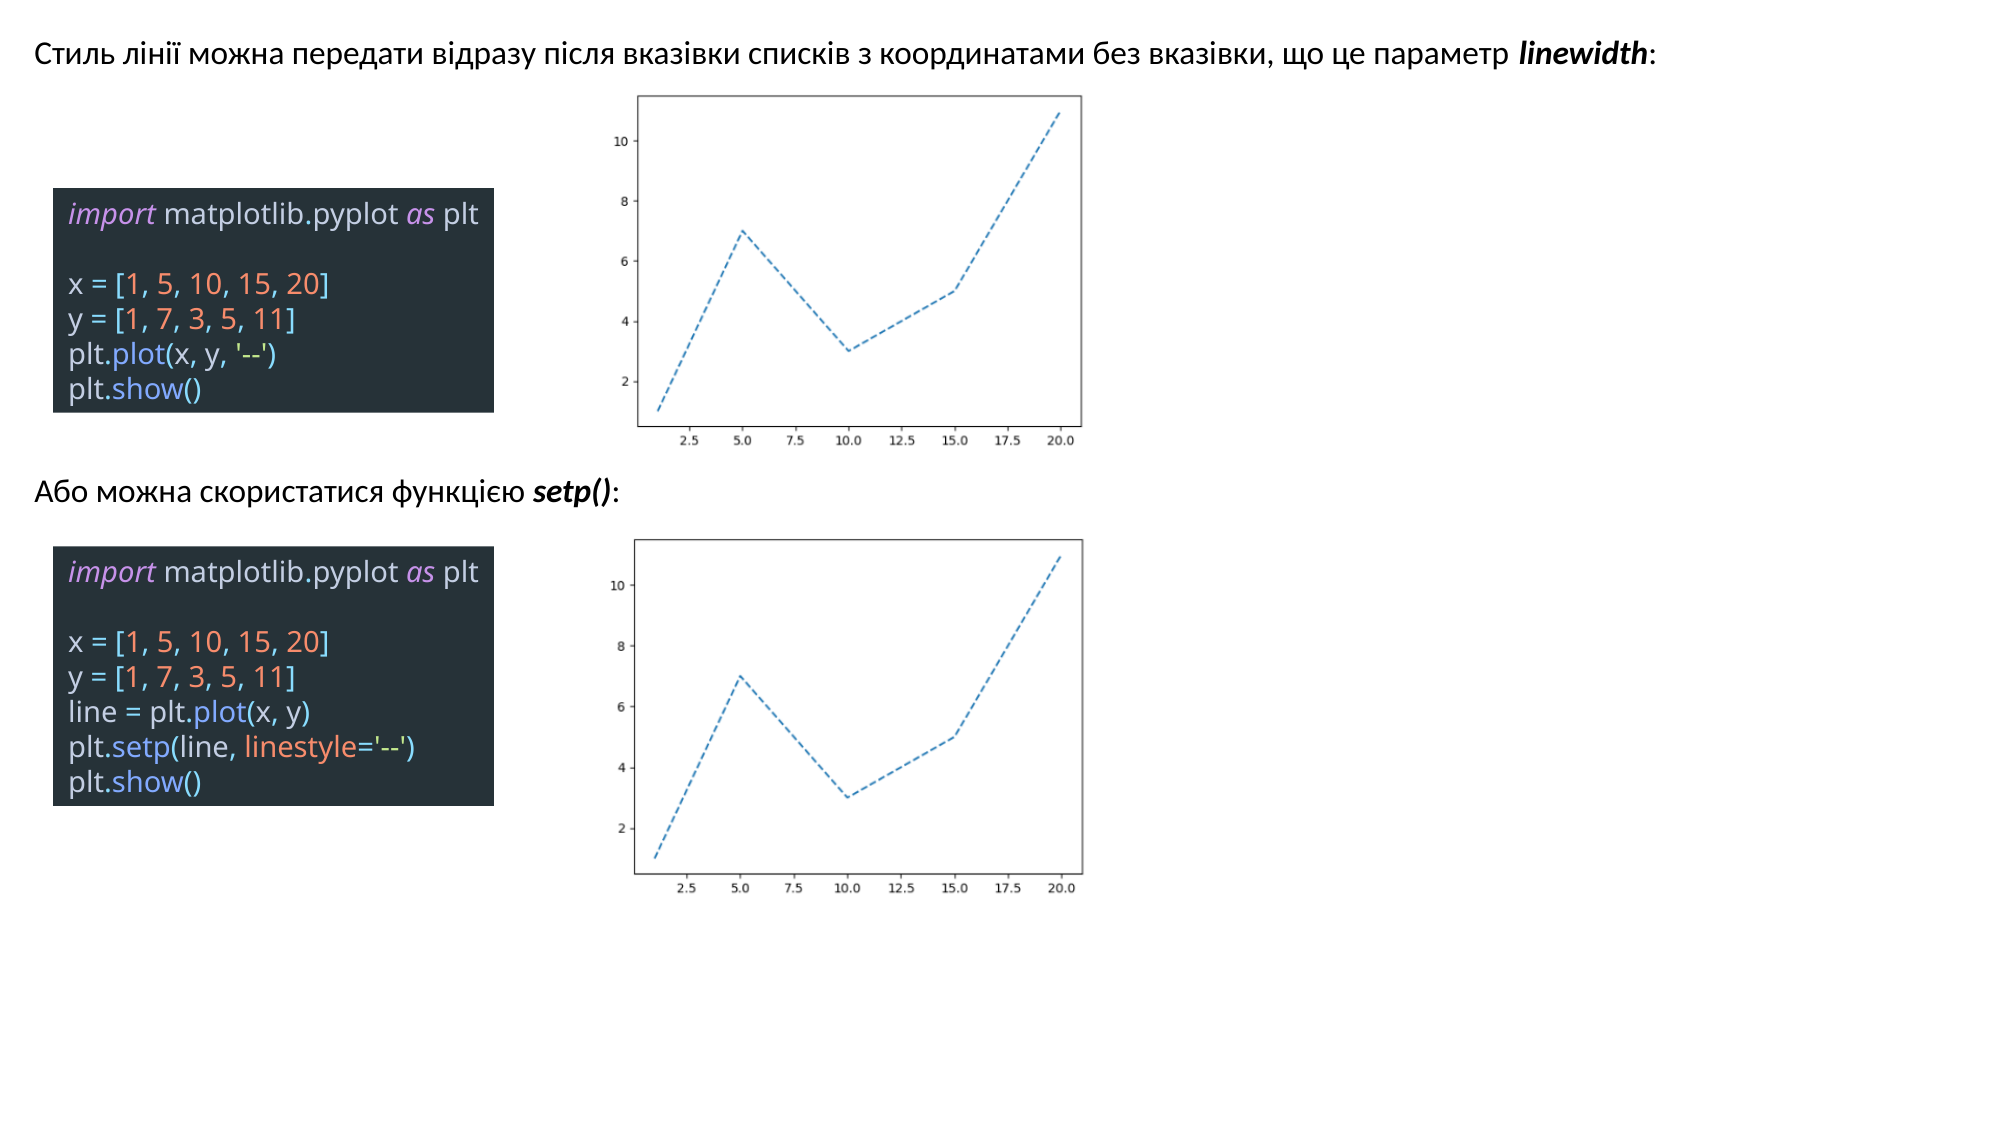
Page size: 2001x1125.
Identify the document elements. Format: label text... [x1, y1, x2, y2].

subtitle Стиль лінії можна передати відразу після вказівки списків з координатами без вказівки, що це параметр linewidth: Або можна скористатися функцією setp(): [19, 23, 1907, 1105]
text_box import matplotlib.pyplot as plt x = [1, 5, 10, 15, 20] y = [1, 7, 3, 5, 11] plt.plot(x, y, '--') plt.show() [53, 188, 494, 413]
picture [610, 513, 1096, 908]
text_box import matplotlib.pyplot as plt x = [1, 5, 10, 15, 20] y = [1, 7, 3, 5, 11] line = plt.plot(x, y) plt.setp(line, linestyle='--') plt.show() [53, 546, 494, 806]
picture [597, 81, 1103, 456]
